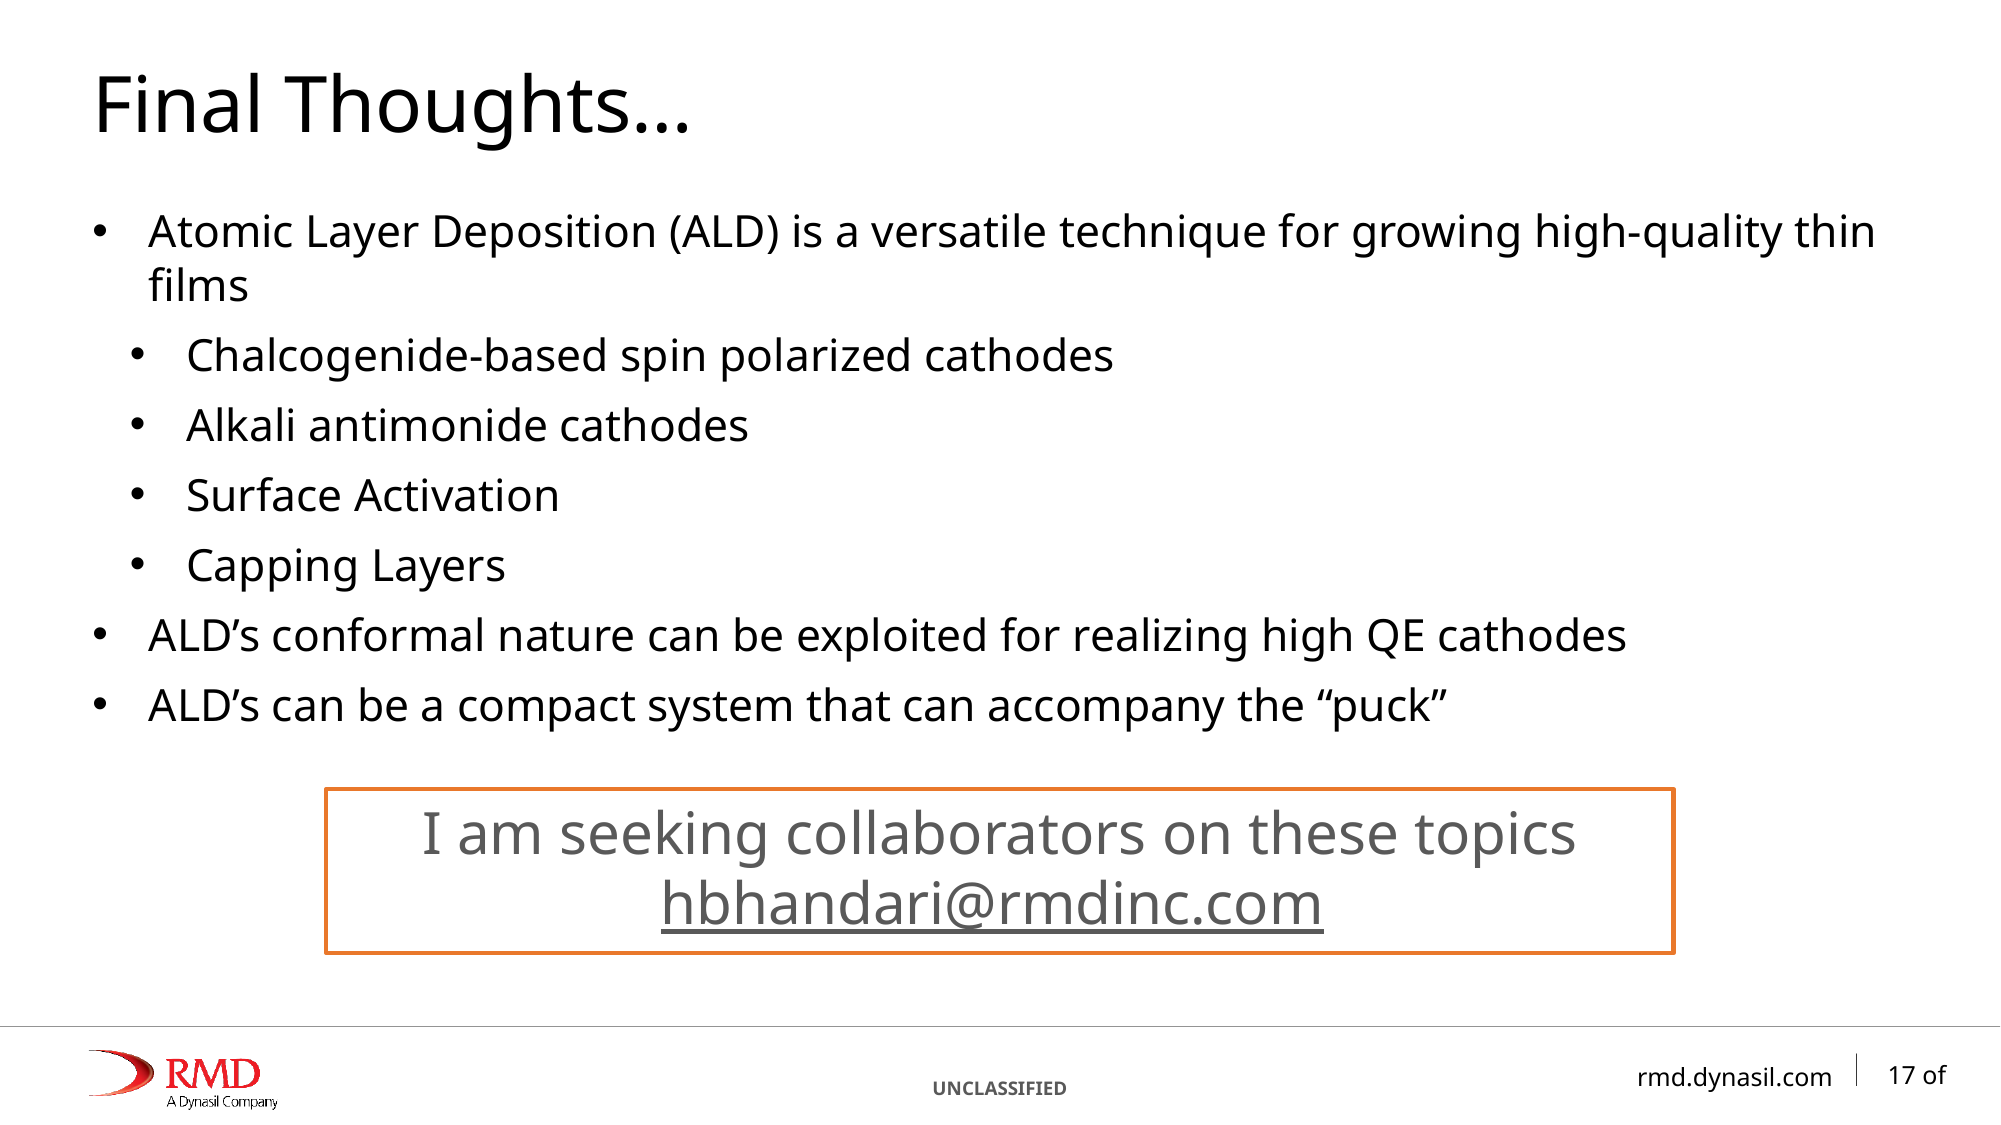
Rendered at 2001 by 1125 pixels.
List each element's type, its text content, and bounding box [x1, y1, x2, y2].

text_box I am seeking collaborators on these topics hbhandari@rmdinc.com [324, 787, 1676, 955]
picture [87, 1035, 278, 1117]
list Atomic Layer Deposition (ALD) is a versatile technique for growing high-quality thin films Chalcogenide-based spin polarized cathodes Alkali antimonide cathodes Surface Activation Capping Layers ALD’s conformal nature can be exploited for realizing high QE cathodes ALD’s can be a compact system that can accompany the “puck” [77, 195, 1923, 704]
slide_number 17 of [1856, 1046, 1962, 1107]
title Final Thoughts… [77, 46, 1923, 157]
